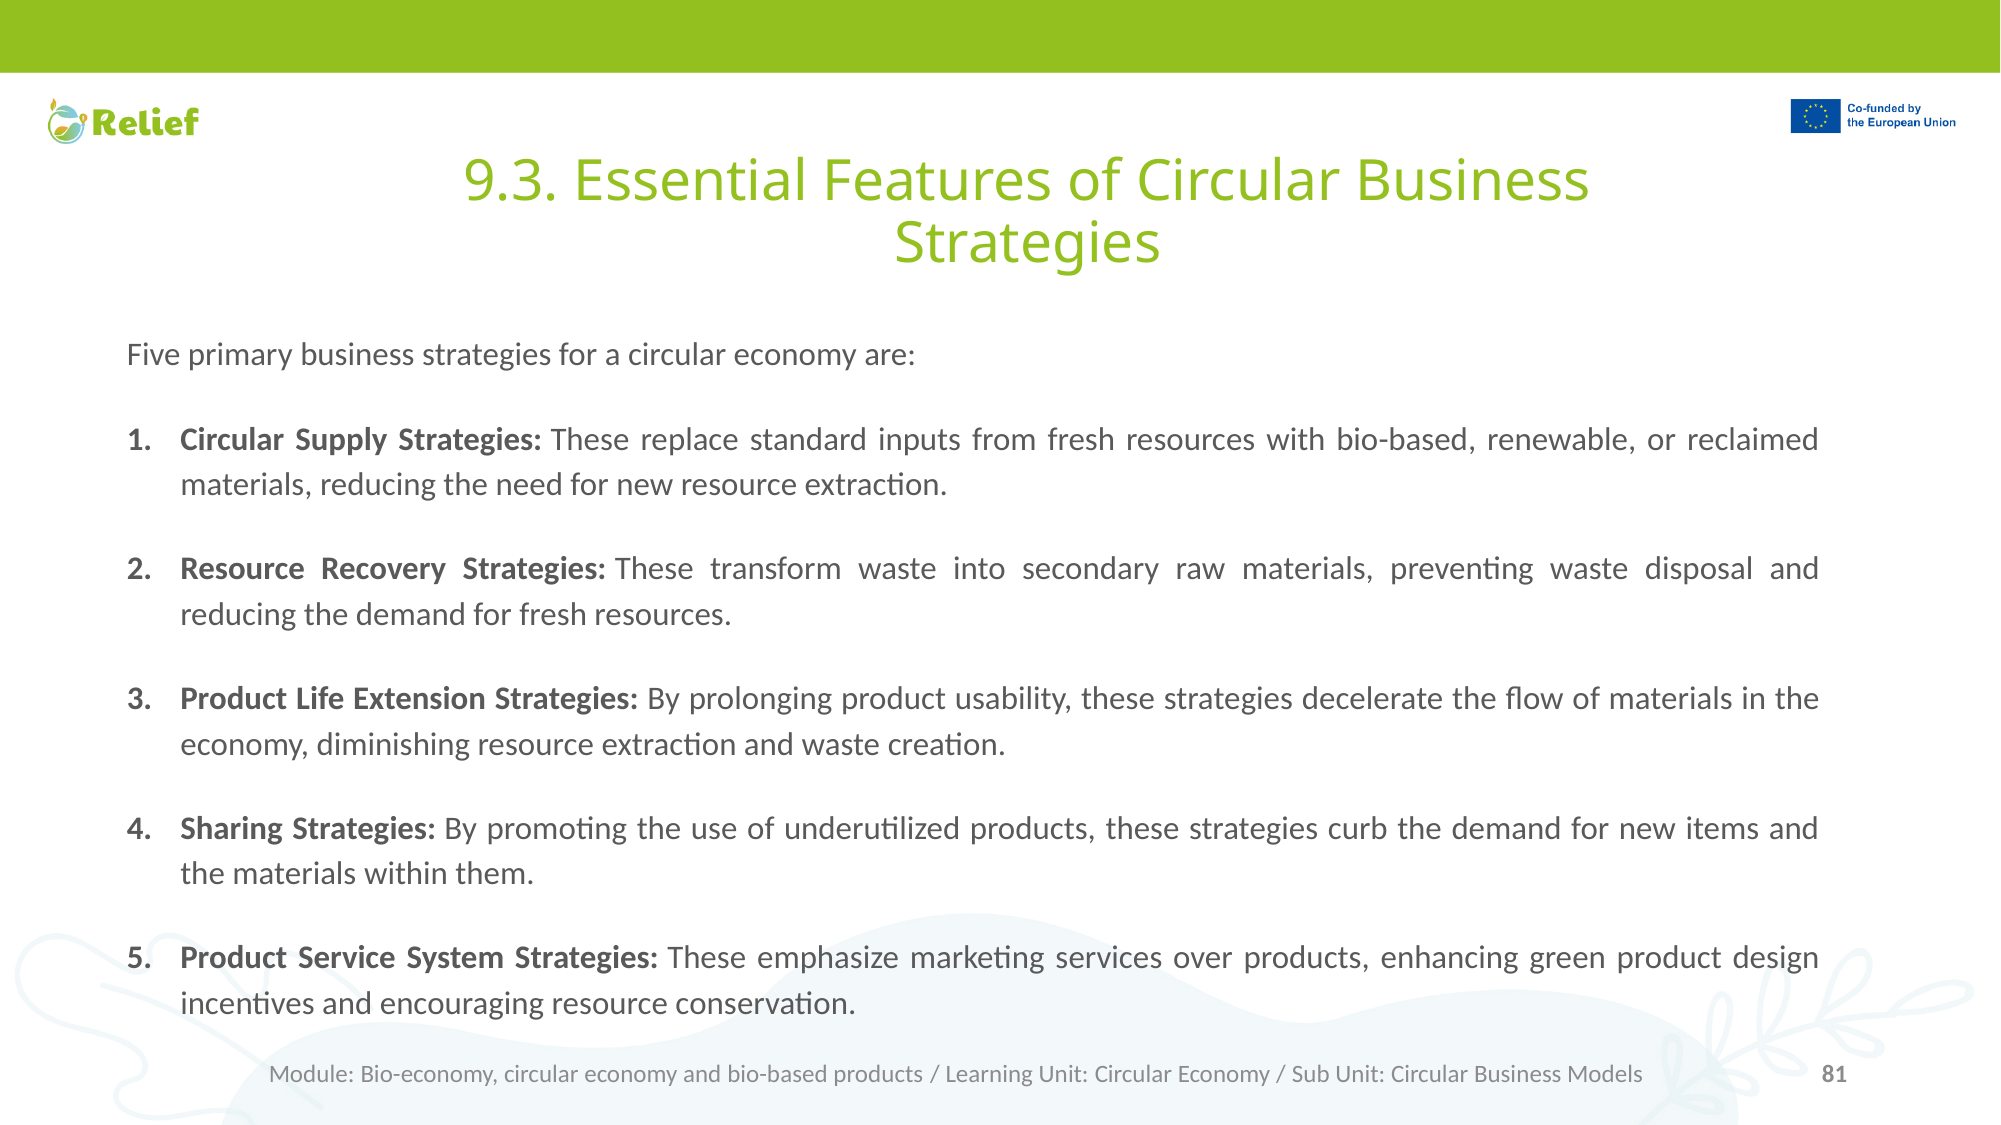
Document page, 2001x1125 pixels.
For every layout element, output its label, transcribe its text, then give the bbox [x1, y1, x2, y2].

title 9.3. Essential Features of Circular Business Strategies [319, 144, 1736, 310]
list Five primary business strategies for a circular economy are: Circular Supply Strategies: These replace standard inputs from fresh resources with bio-based, renewable, or reclaimed materials, reducing the need for new resource extraction. Resource Recovery Strategies: These transform waste into secondary raw materials, preventing waste disposal and reducing the demand for fresh resources. Product Life Extension Strategies: By prolonging product usability, these strategies decelerate the flow of materials in the economy, diminishing resource extraction and waste creation. Sharing Strategies: By promoting the use of underutilized products, these strategies curb the demand for new items and the materials within them. Product Service System Strategies: These emphasize marketing services over products, enhancing green product design incentives and encouraging resource conservation. [111, 319, 1837, 1034]
footer Module: Bio-economy, circular economy and bio-based products / Learning Unit: Circular Economy / Sub Unit: Circular Business Models [137, 1023, 1775, 1122]
picture [0, 0, 2001, 1125]
slide_number 81 [1787, 1042, 1863, 1103]
